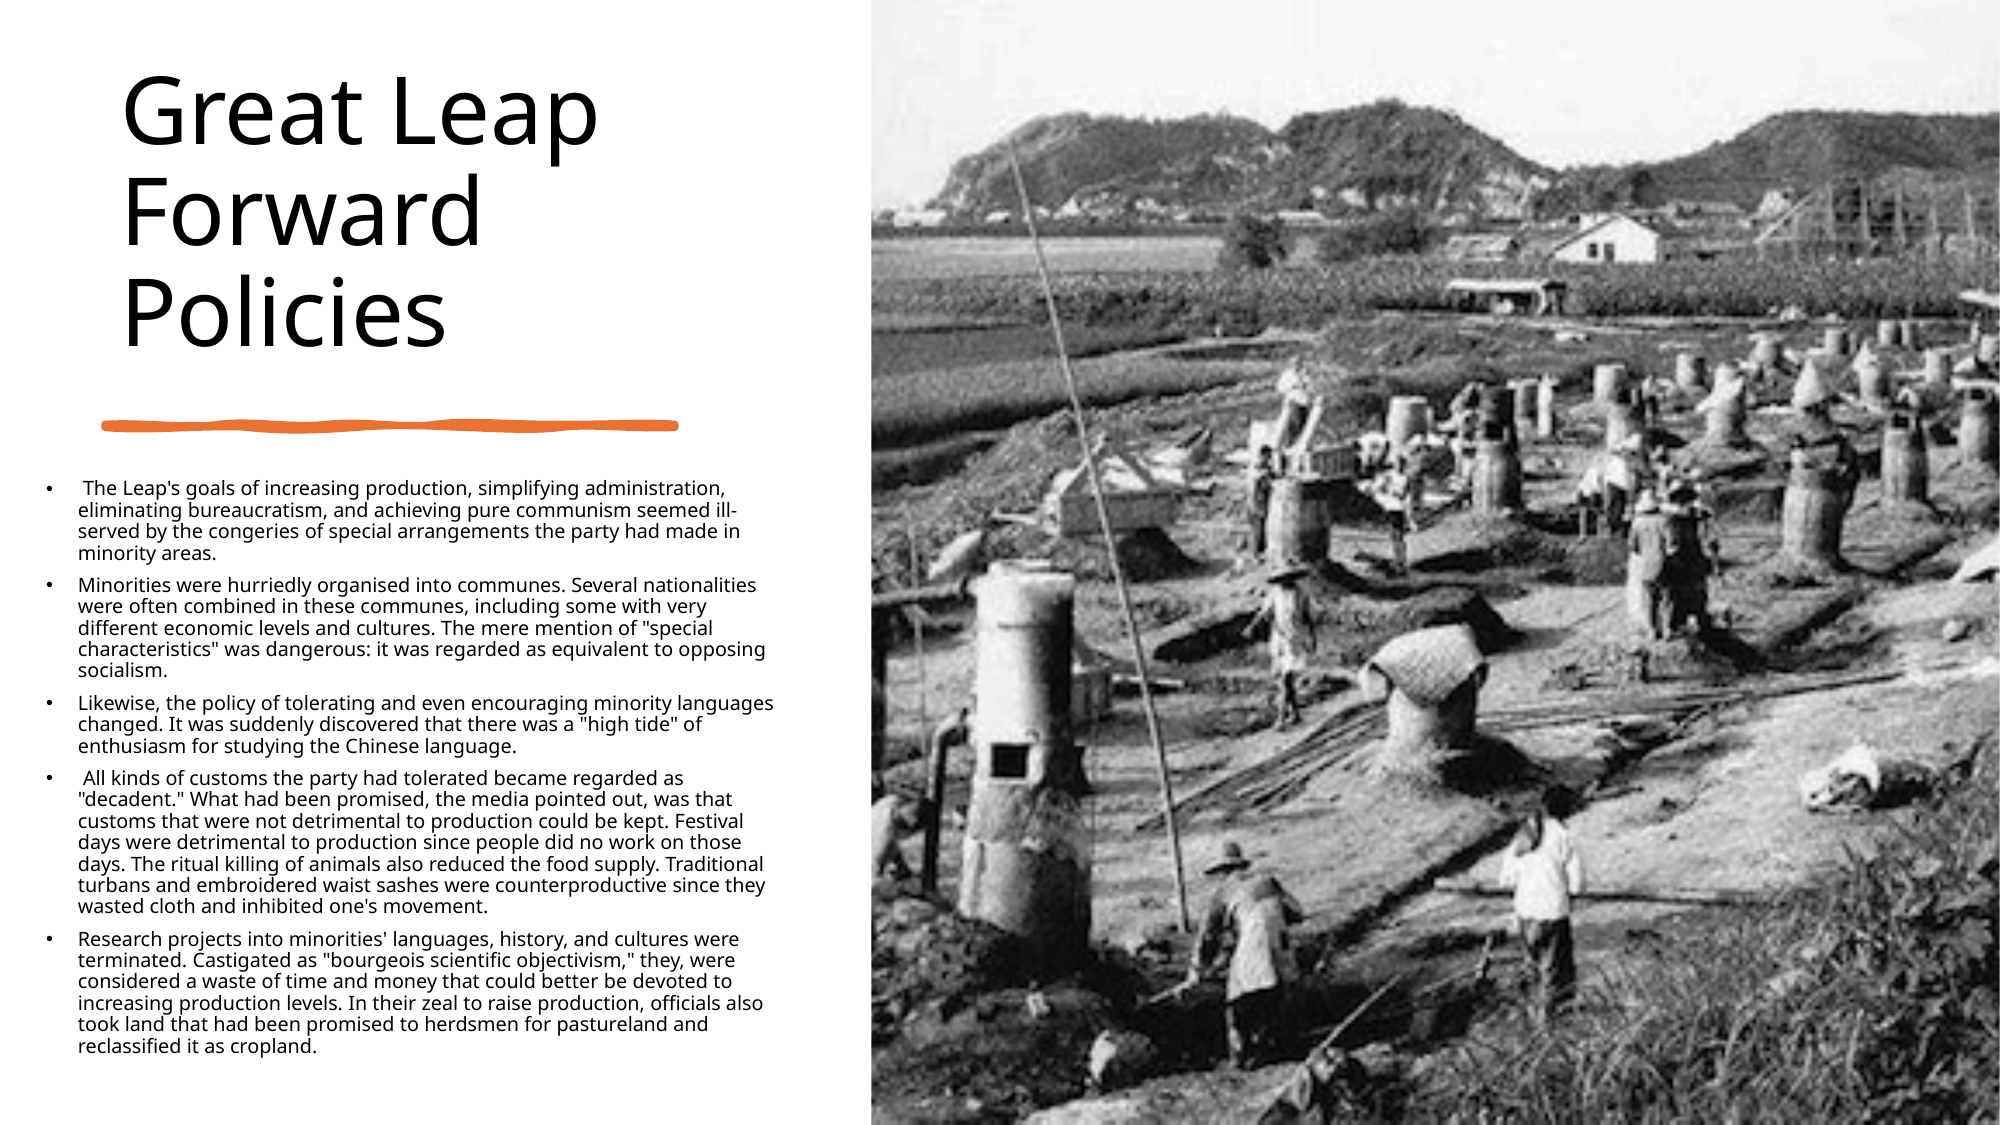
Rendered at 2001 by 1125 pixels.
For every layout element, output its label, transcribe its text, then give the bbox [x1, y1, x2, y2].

list The Leap's goals of increasing production, simplifying administration, eliminating bureaucratism, and achieving pure communism seemed ill-served by the congeries of special arrangements the party had made in minority areas. Minorities were hurriedly organised into communes. Several nationalities were often combined in these communes, including some with very different economic levels and cultures. The mere mention of "special characteristics" was dangerous: it was regarded as equivalent to opposing socialism. Likewise, the policy of tolerating and even encouraging minority languages changed. It was suddenly discovered that there was a "high tide" of enthusiasm for studying the Chinese language. All kinds of customs the party had tolerated became regarded as "decadent." What had been promised, the media pointed out, was that customs that were not detrimental to production could be kept. Festival days were detrimental to production since people did no work on those days. The ritual killing of animals also reduced the food supply. Traditional turbans and embroidered waist sashes were counterproductive since they wasted cloth and inhibited one's movement. Research projects into minorities' languages, history, and cultures were terminated. Castigated as "bourgeois scientific objectivism," they, were considered a waste of time and money that could better be devoted to increasing production levels. In their zeal to raise production, officials also took land that had been promised to herdsmen for pastureland and reclassified it as cropland. [31, 471, 802, 1072]
title Great Leap Forward Policies [105, 53, 822, 375]
text_box [0, 0, 870, 1125]
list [870, 0, 2000, 1125]
text_box [103, 420, 677, 432]
